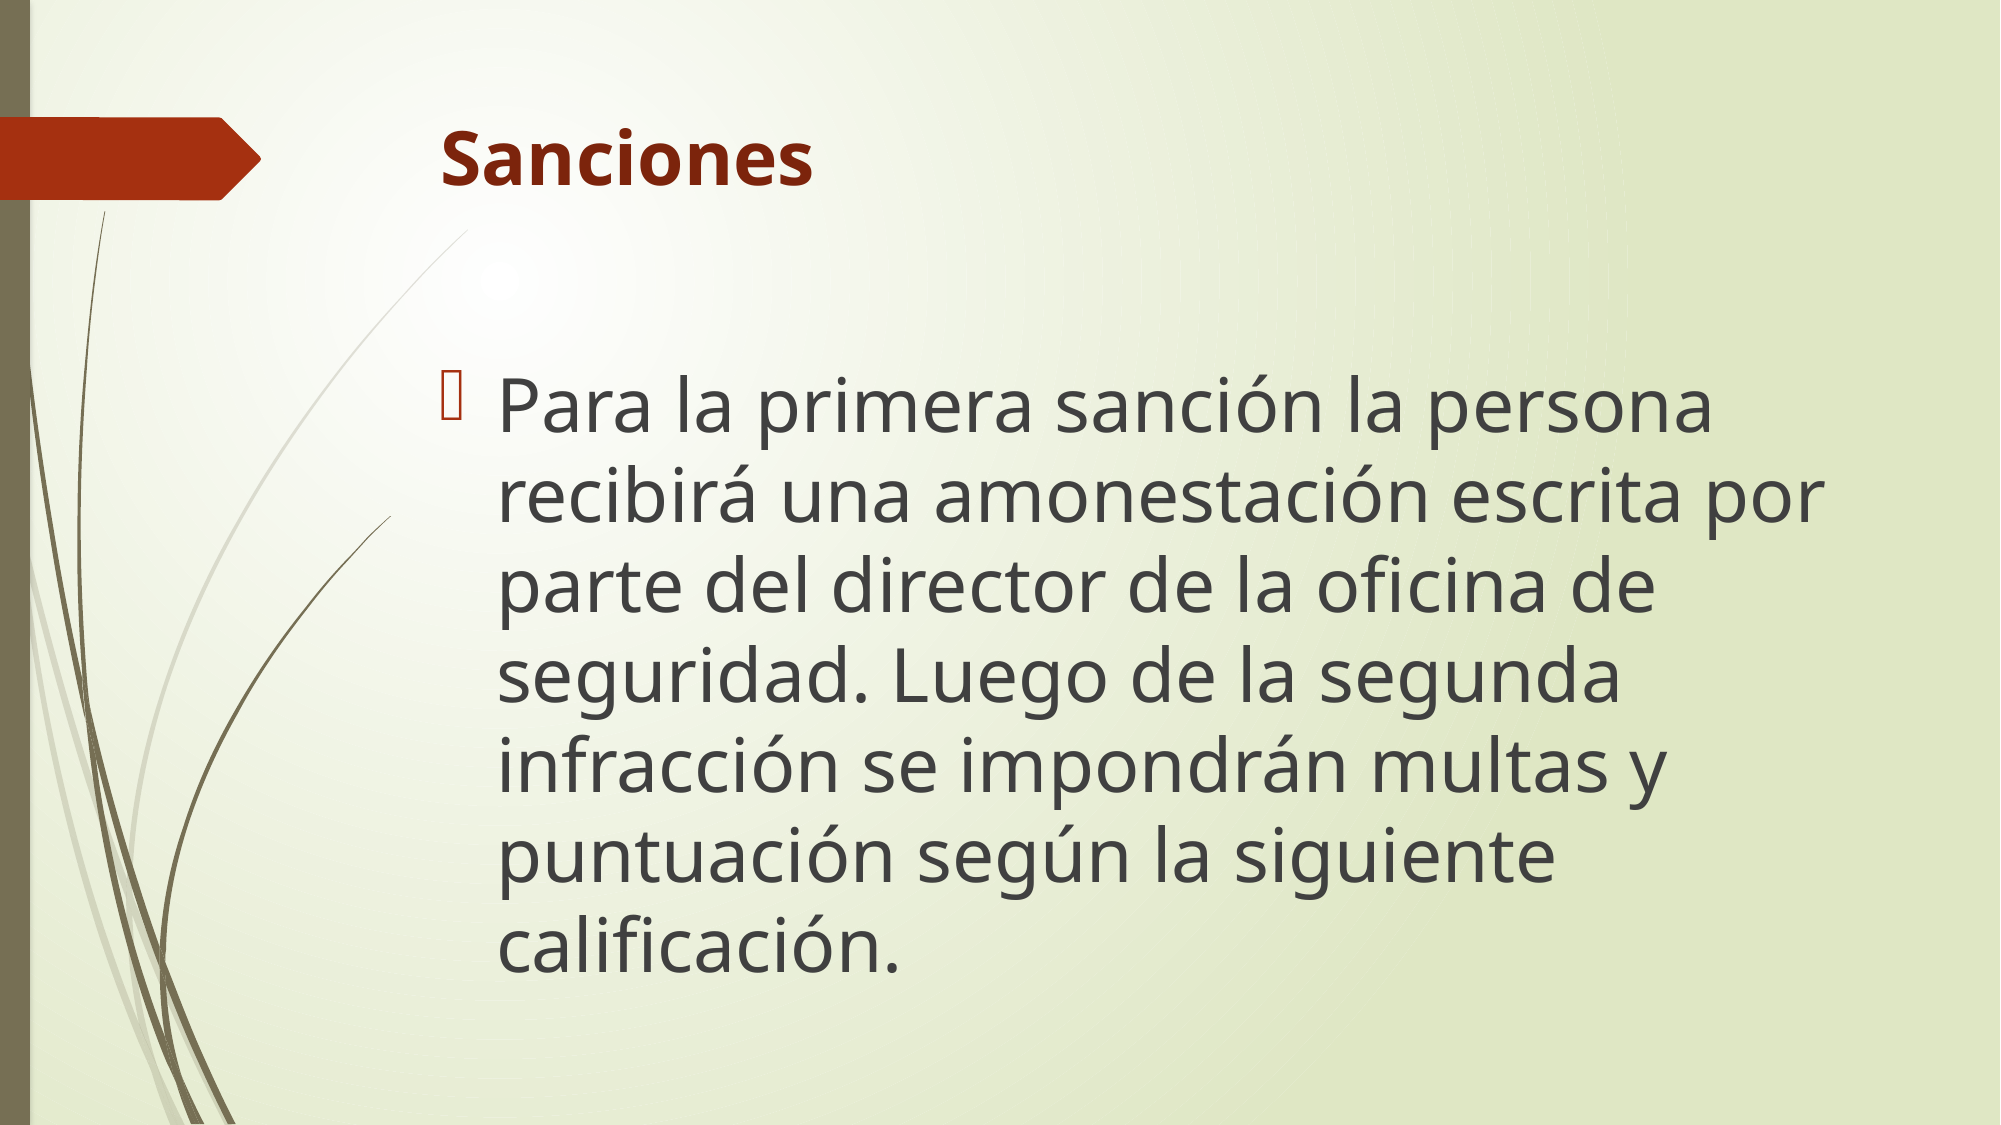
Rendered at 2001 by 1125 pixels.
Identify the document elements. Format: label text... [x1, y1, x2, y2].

title Sanciones [425, 102, 1888, 313]
list Para la primera sanción la persona recibirá una amonestación escrita por parte del director de la oficina de seguridad. Luego de la segunda infracción se impondrán multas y puntuación según la siguiente calificación. [424, 350, 1888, 995]
